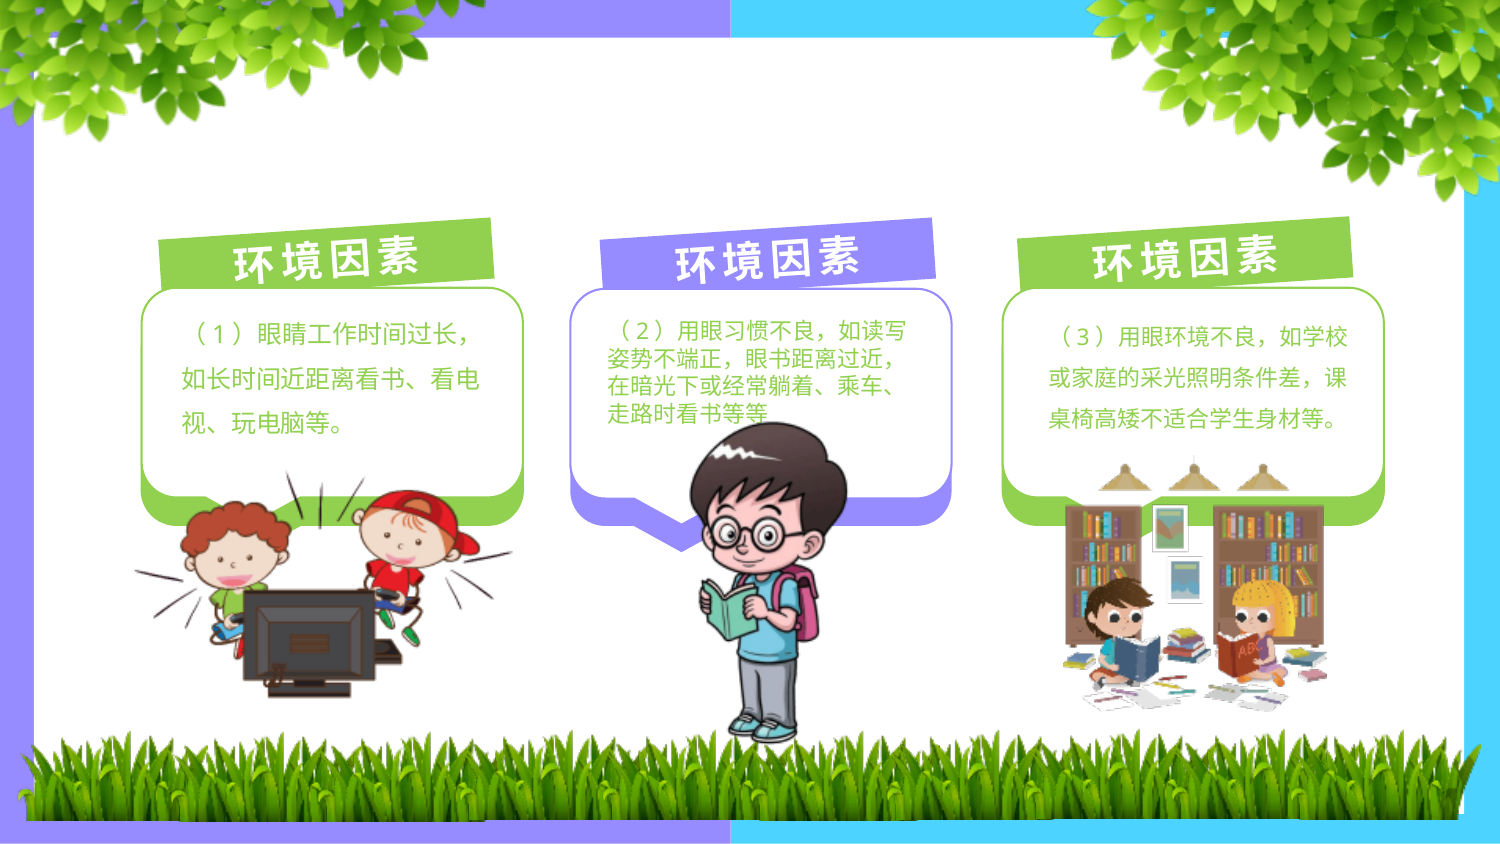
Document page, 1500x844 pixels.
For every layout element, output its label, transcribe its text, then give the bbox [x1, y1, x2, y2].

text_box 环境因素 [158, 217, 495, 287]
picture [0, 0, 497, 152]
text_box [570, 288, 952, 527]
text_box 环境因素 [1016, 216, 1354, 287]
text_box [1002, 287, 1384, 525]
picture [16, 373, 1481, 822]
picture [1063, 455, 1327, 713]
text_box 环境因素 [599, 217, 937, 287]
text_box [141, 287, 523, 373]
picture [1079, 0, 1500, 210]
